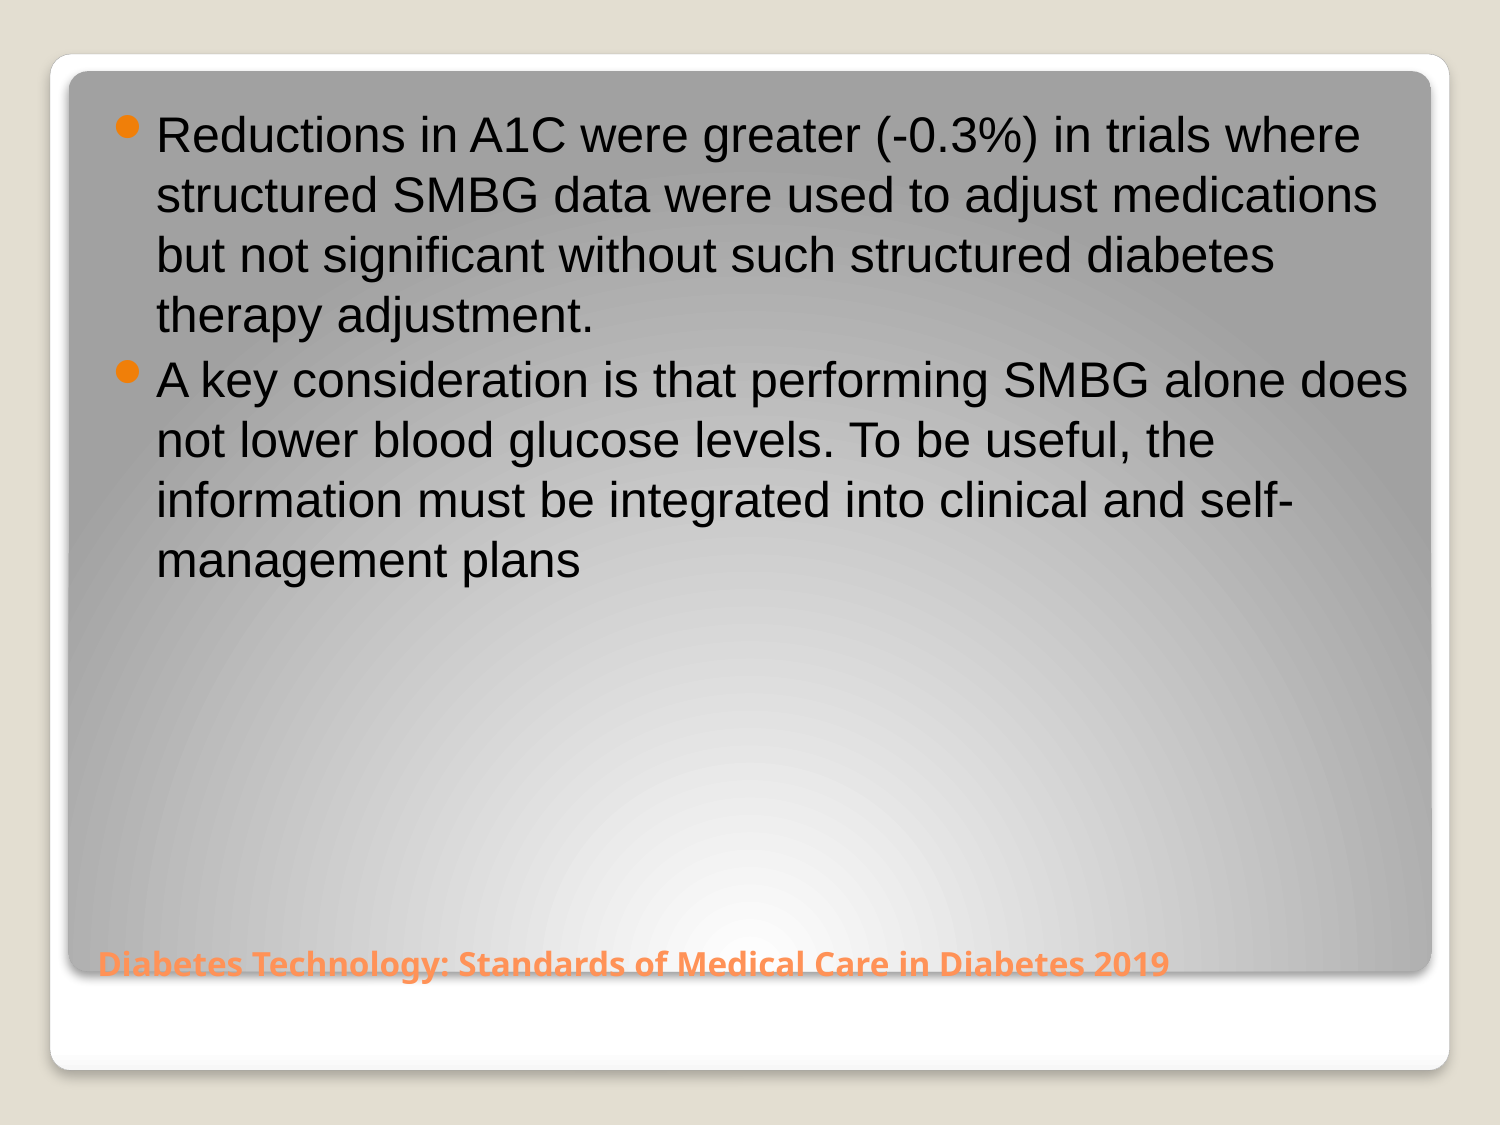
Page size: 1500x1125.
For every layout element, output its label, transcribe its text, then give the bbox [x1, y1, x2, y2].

list Reductions in A1C were greater (-0.3%) in trials where structured SMBG data were used to adjust medications but not significant without such structured diabetes therapy adjustment. A key consideration is that performing SMBG alone does not lower blood glucose levels. To be useful, the information must be integrated into clinical and self-management plans [82, 86, 1425, 774]
title Diabetes Technology: Standards of Medical Care in Diabetes 2019 [82, 817, 1425, 990]
